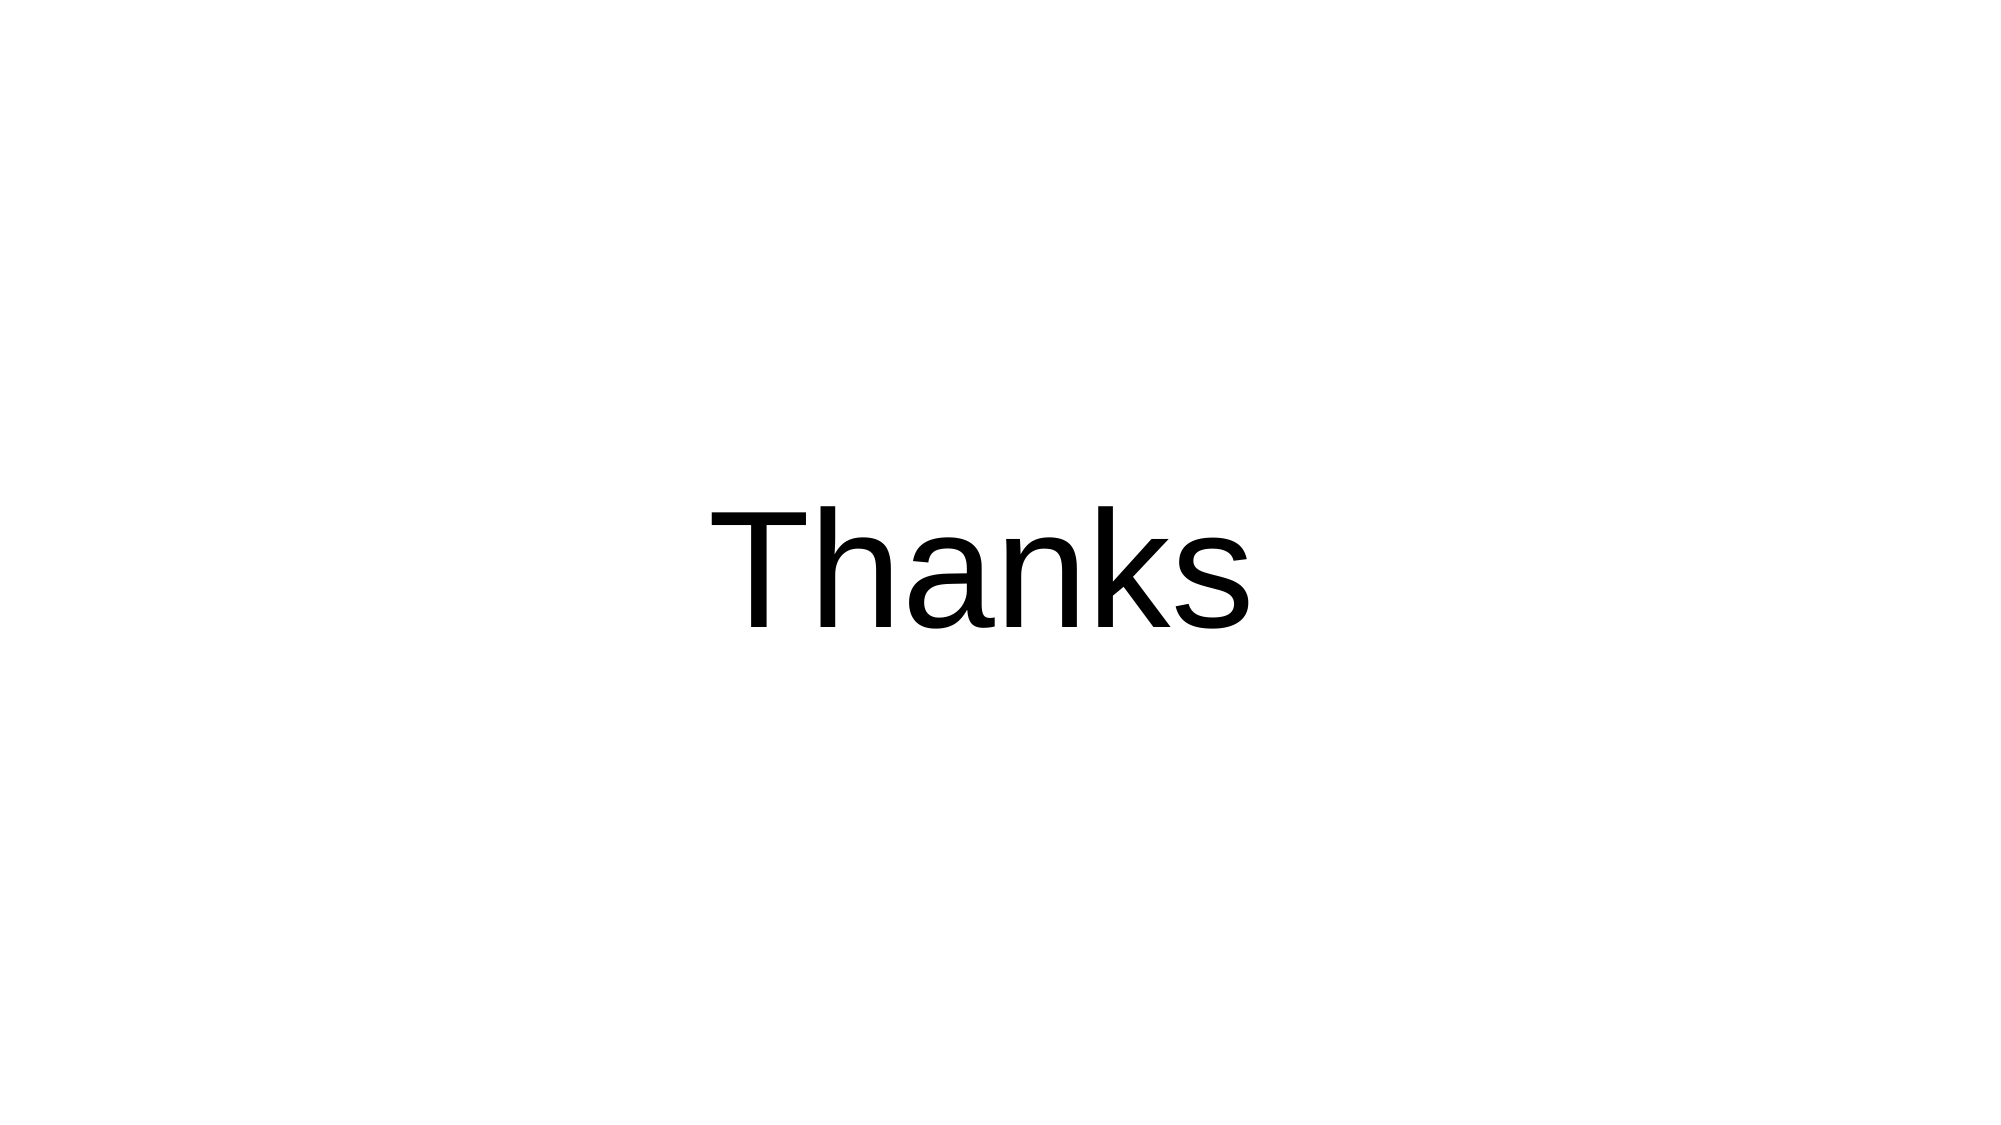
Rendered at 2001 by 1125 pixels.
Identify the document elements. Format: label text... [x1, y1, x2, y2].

text_box Thanks [693, 453, 1307, 669]
